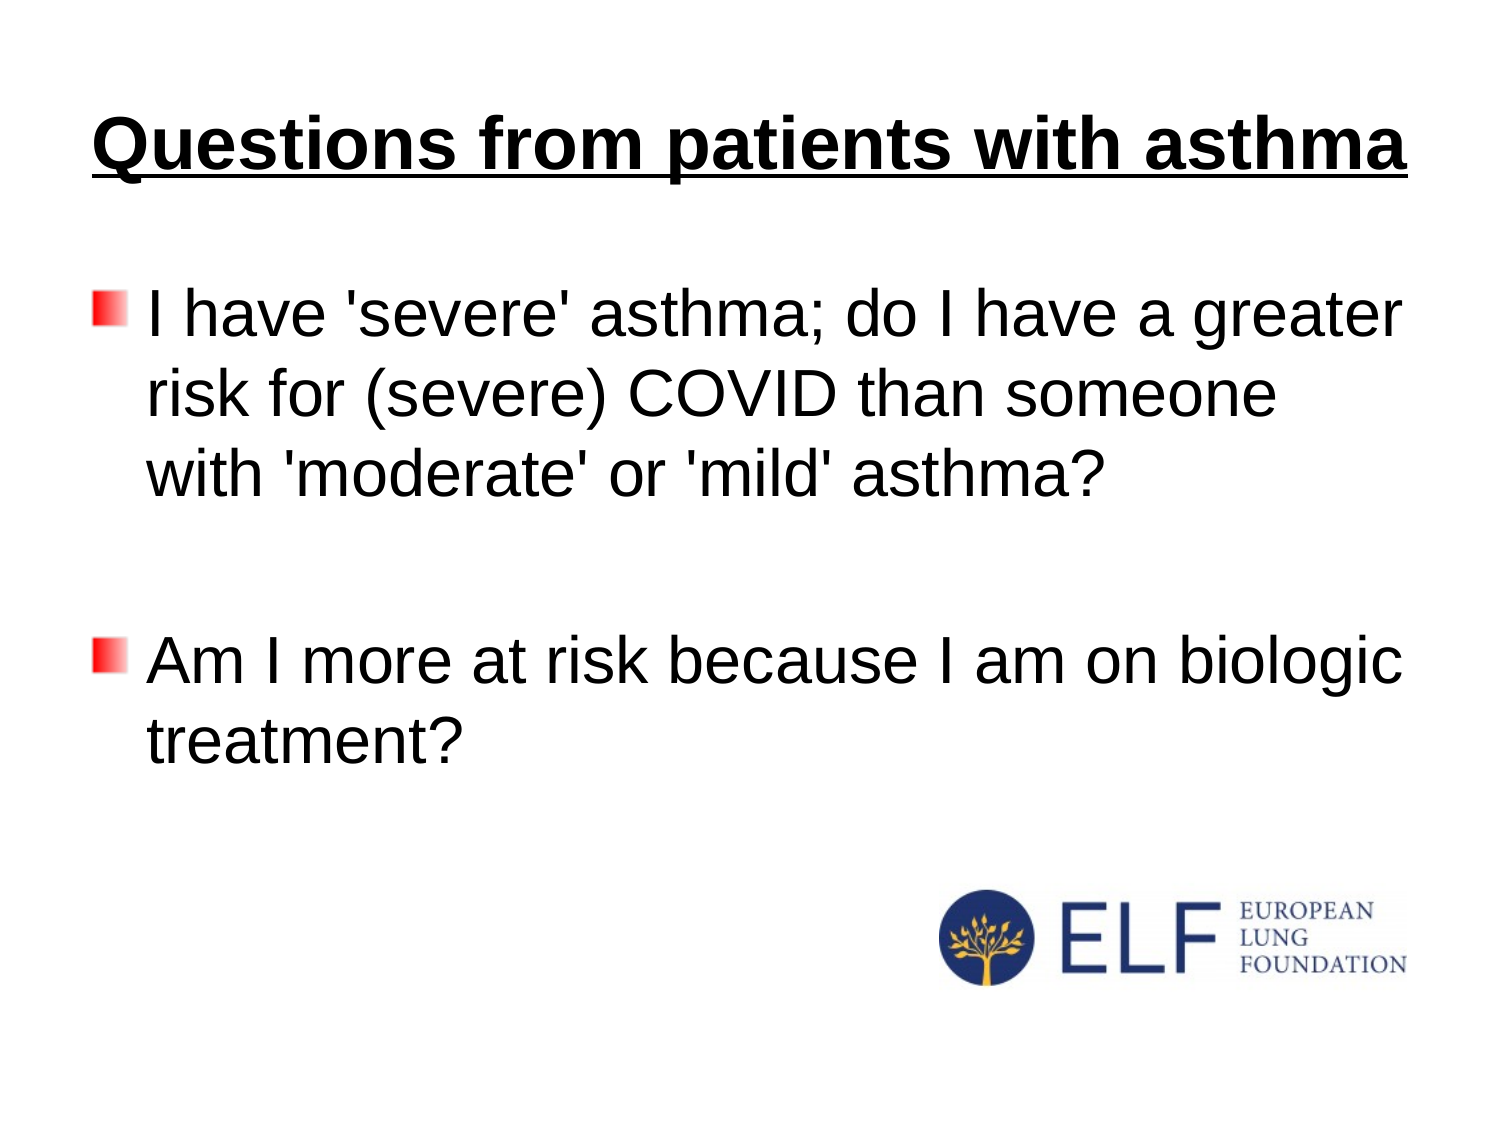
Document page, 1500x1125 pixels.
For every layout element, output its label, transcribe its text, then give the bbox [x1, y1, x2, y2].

picture [90, 288, 132, 331]
title Questions from patients with asthma [74, 45, 1426, 234]
picture [90, 635, 132, 678]
picture [938, 798, 1407, 1080]
list I have 'severe' asthma; do I have a greater risk for (severe) COVID than someone with 'moderate' or 'mild' asthma? Am I more at risk because I am on biologic treatment? [74, 262, 1426, 1006]
